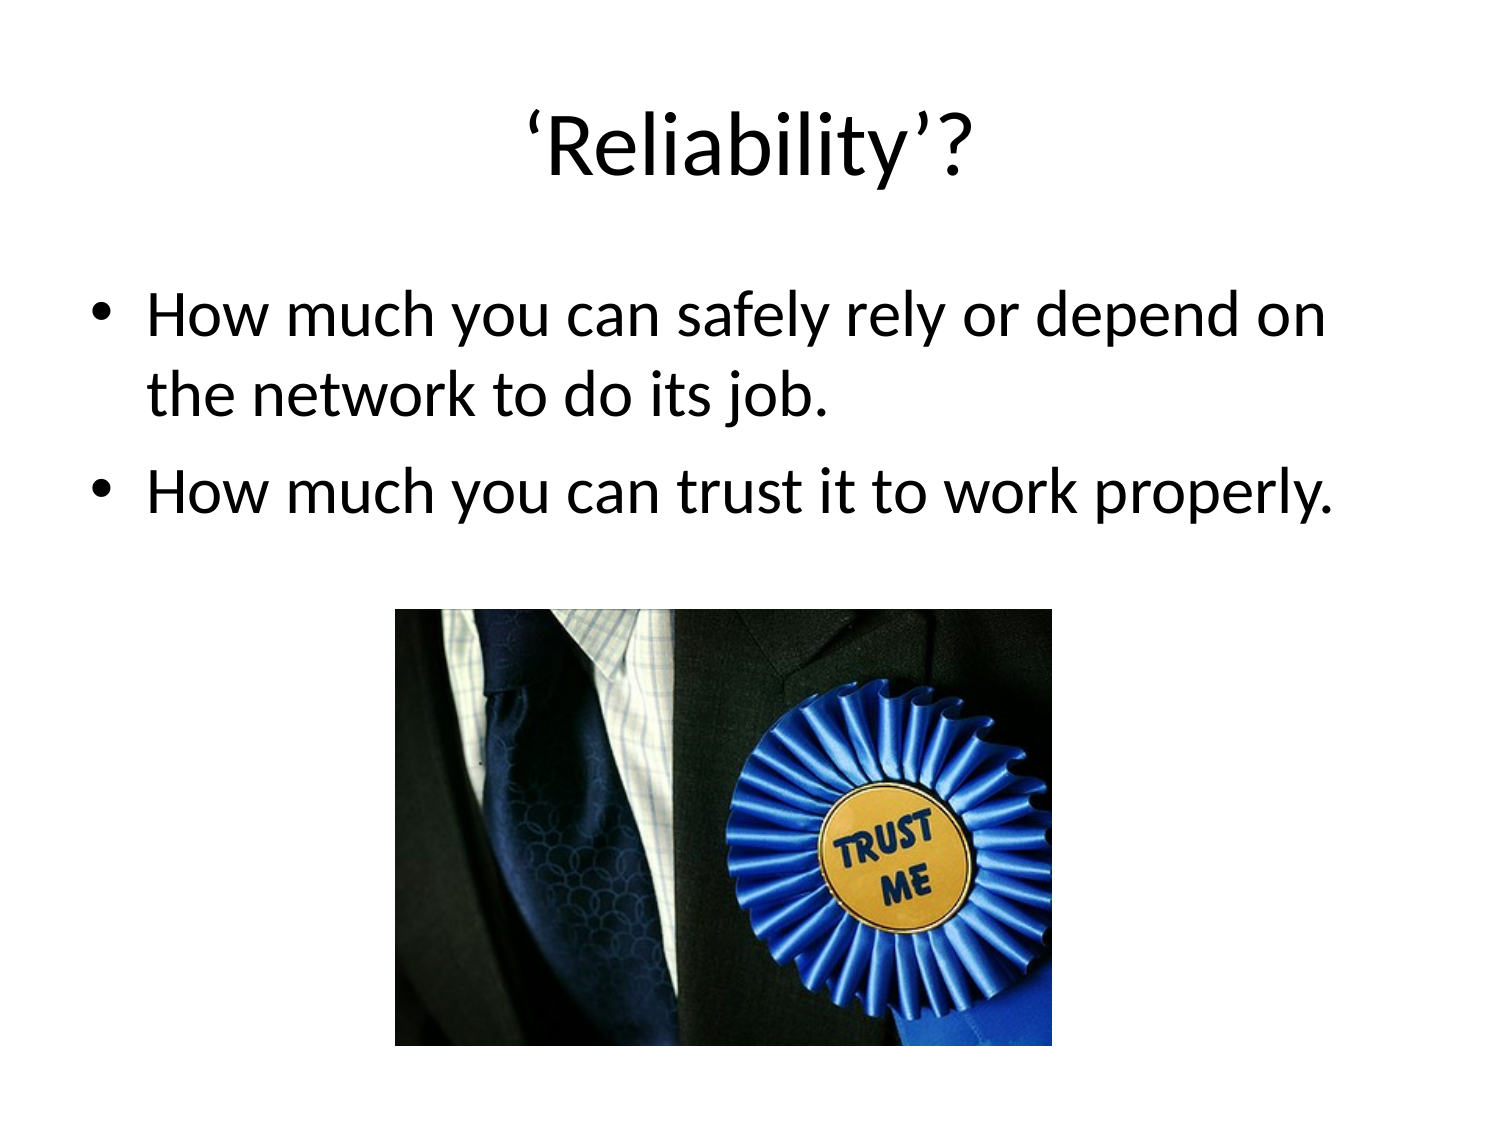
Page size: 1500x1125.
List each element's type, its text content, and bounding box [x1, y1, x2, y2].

picture [395, 609, 1052, 1046]
title ‘Reliability’? [75, 45, 1425, 233]
text_box How much you can safely rely or depend on the network to do its job. How much you can trust it to work properly. [75, 262, 1425, 1005]
